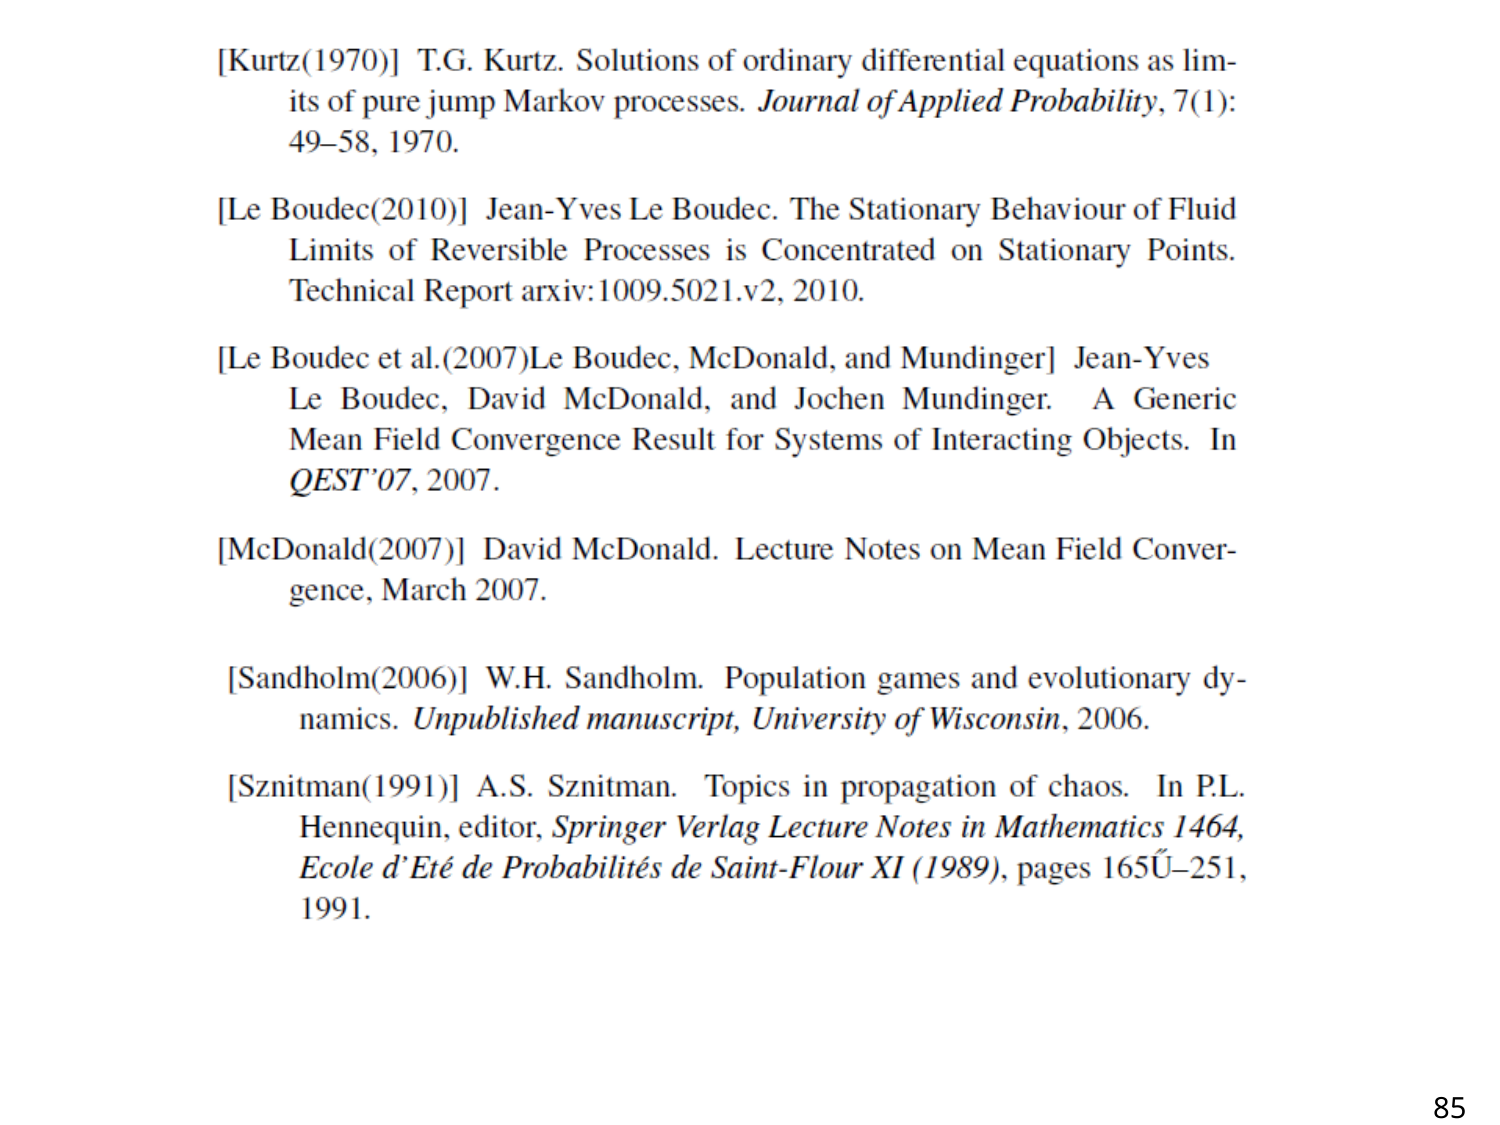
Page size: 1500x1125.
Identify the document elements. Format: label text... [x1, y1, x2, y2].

picture [196, 629, 1288, 938]
picture [203, 35, 1297, 613]
footer 85 [1399, 1082, 1500, 1125]
